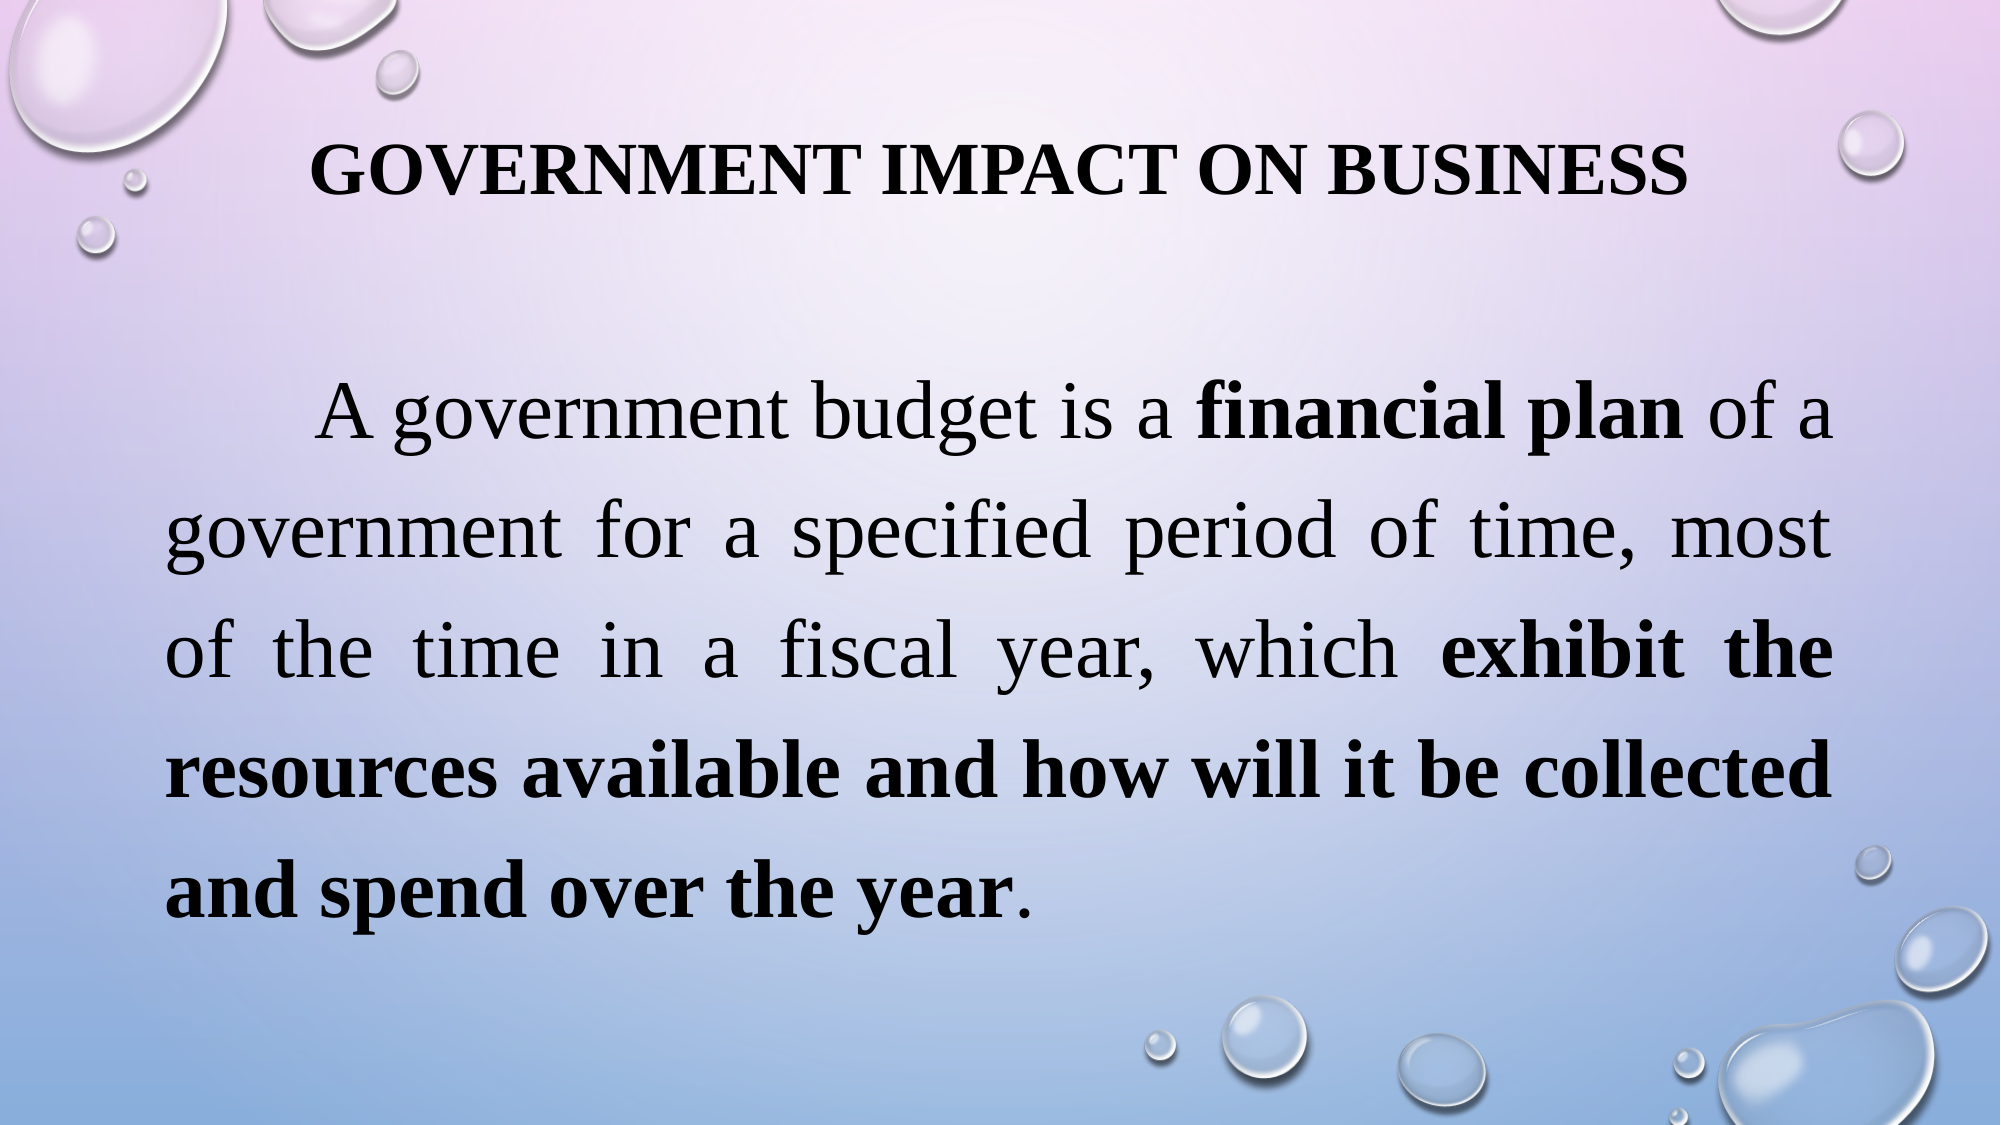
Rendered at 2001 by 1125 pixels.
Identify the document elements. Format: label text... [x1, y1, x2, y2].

list A government budget is a financial plan of a government for a specified period of time, most of the time in a fiscal year, which exhibit the resources available and how will it be collected and spend over the year. [149, 327, 1850, 894]
picture [0, 0, 2000, 1125]
title GOVERNMENT IMPACT ON BUSINESS [149, 101, 1851, 239]
